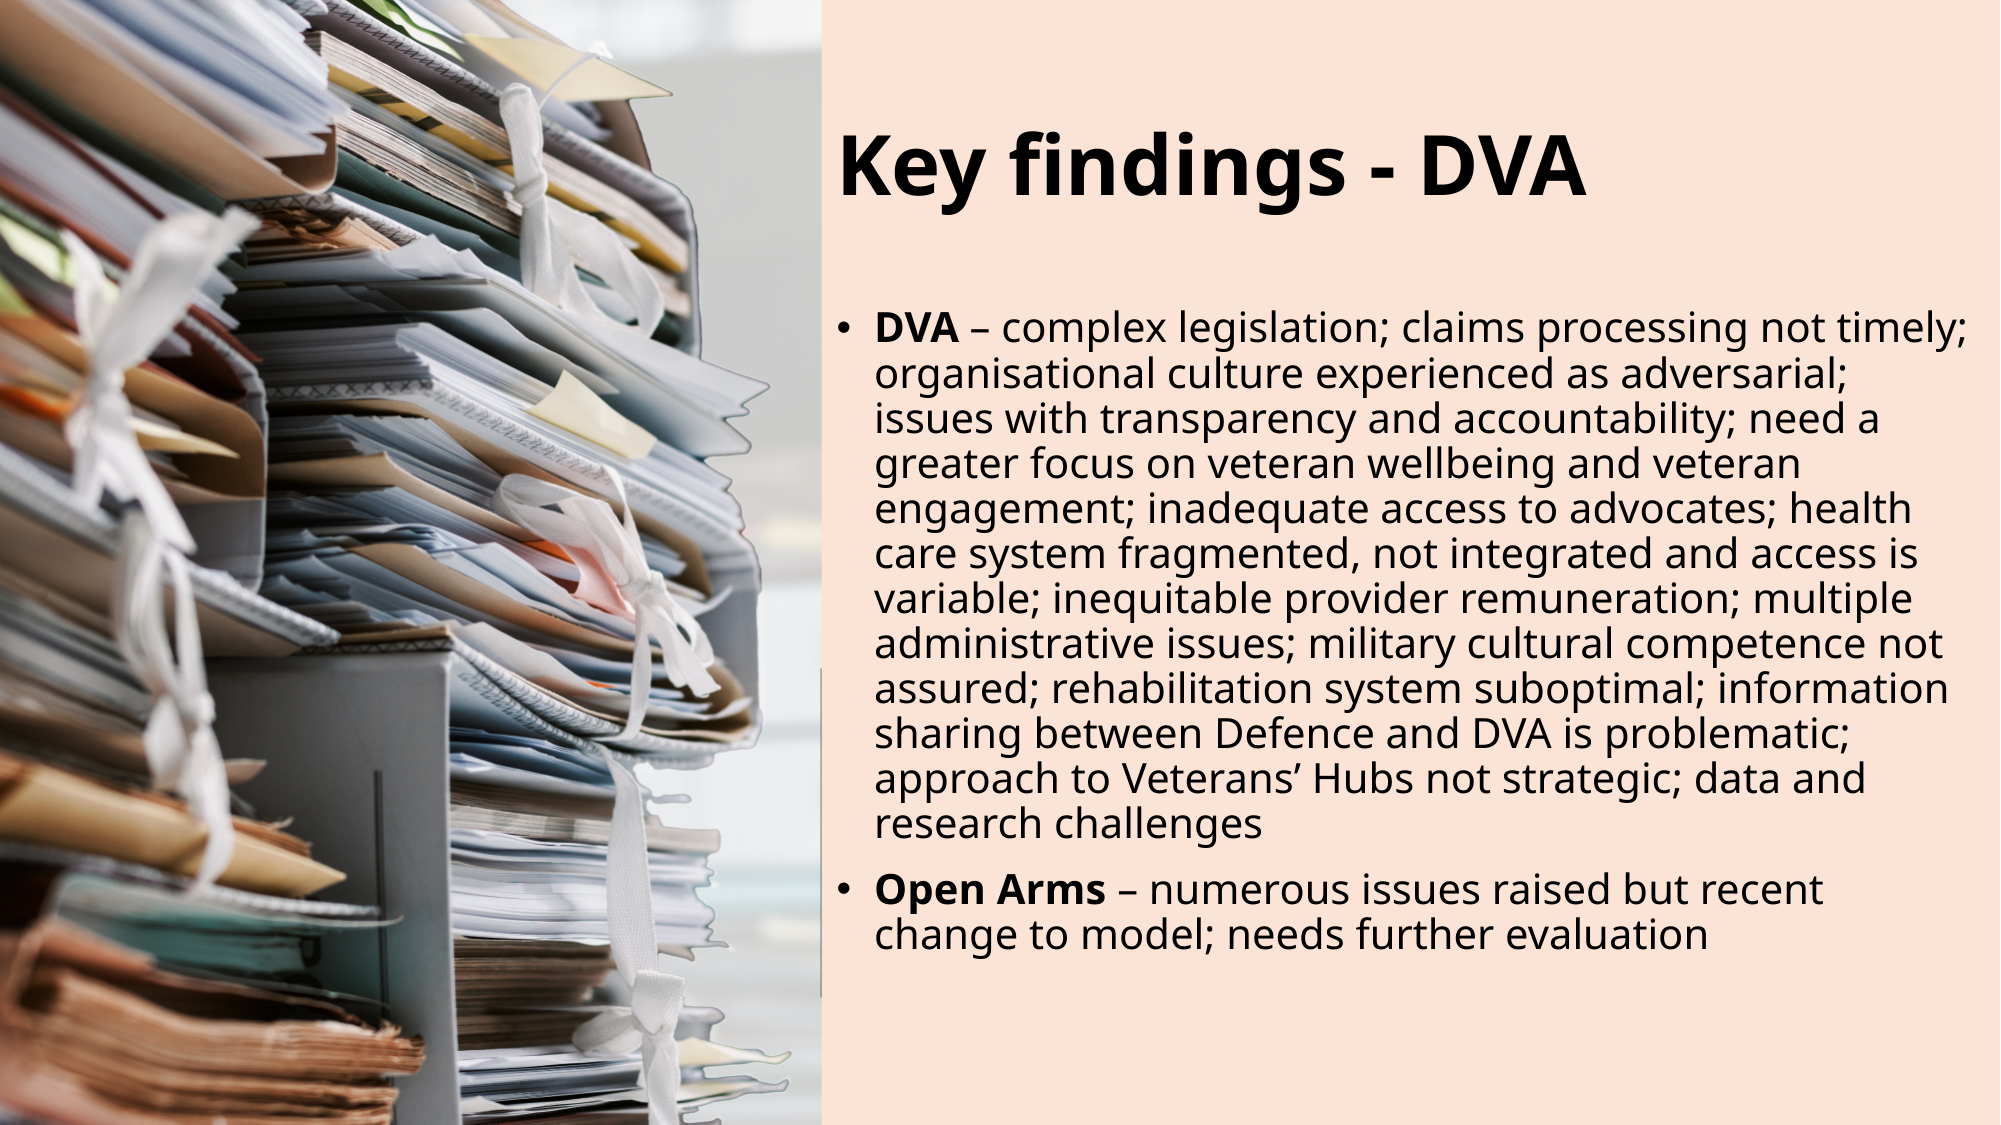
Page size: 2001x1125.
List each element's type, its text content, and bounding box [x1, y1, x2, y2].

picture [0, 0, 823, 1125]
list DVA – complex legislation; claims processing not timely; organisational culture experienced as adversarial; issues with transparency and accountability; need a greater focus on veteran wellbeing and veteran engagement; inadequate access to advocates; health care system fragmented, not integrated and access is variable; inequitable provider remuneration; multiple administrative issues; military cultural competence not assured; rehabilitation system suboptimal; information sharing between Defence and DVA is problematic; approach to Veterans’ Hubs not strategic; data and research challenges Open Arms – numerous issues raised but recent change to model; needs further evaluation [823, 299, 1986, 1066]
title Key findings - DVA [823, 59, 1863, 278]
